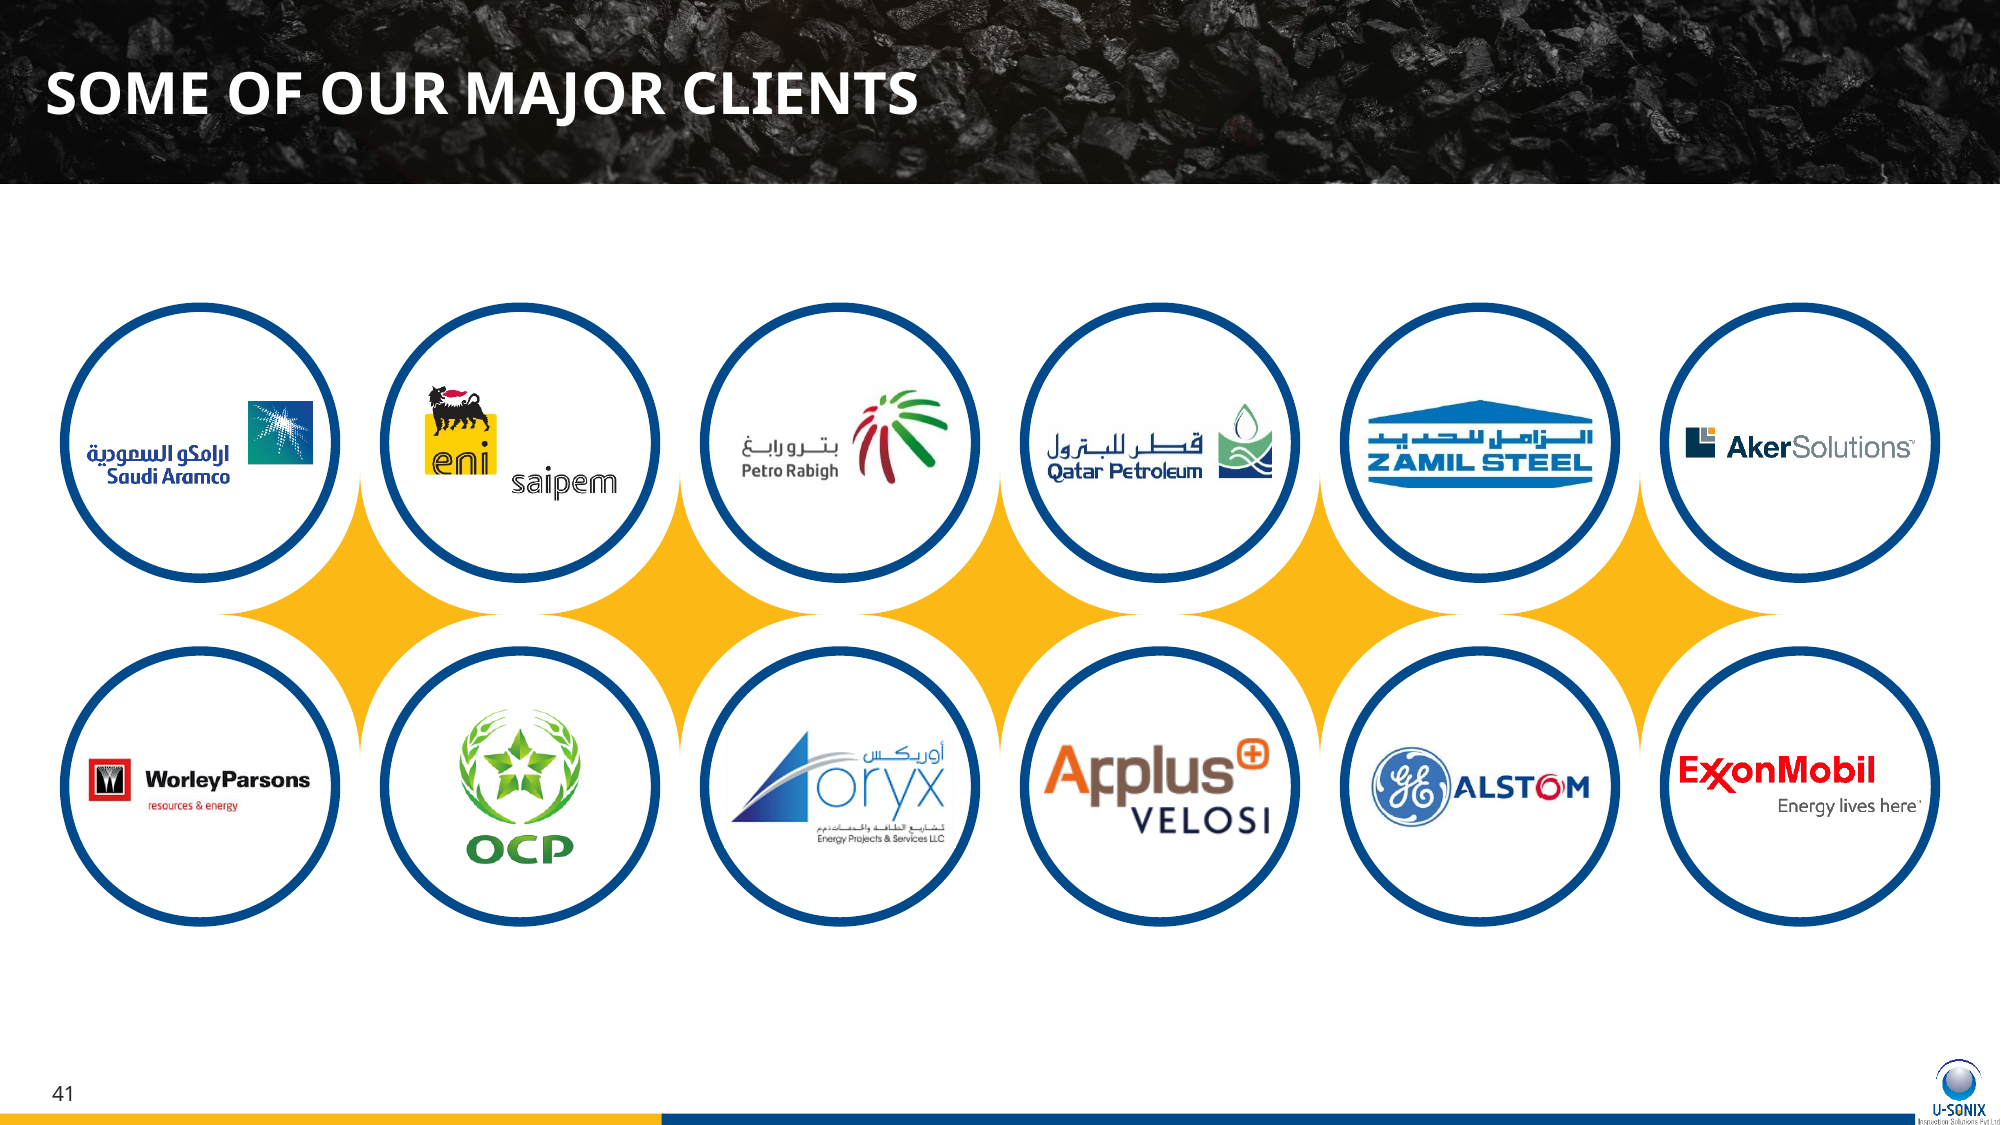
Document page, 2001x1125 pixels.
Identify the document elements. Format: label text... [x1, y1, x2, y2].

text_box [703, 649, 977, 924]
text_box [63, 649, 337, 924]
picture [86, 758, 314, 815]
text_box [383, 306, 657, 580]
picture [1047, 402, 1272, 483]
picture [1369, 745, 1591, 828]
picture [724, 725, 956, 848]
picture [730, 384, 950, 501]
picture [1678, 754, 1922, 818]
picture [1685, 427, 1915, 458]
text_box [1495, 470, 1785, 759]
text_box [383, 649, 657, 924]
picture [263, 401, 313, 460]
text_box [535, 471, 825, 758]
picture [1362, 397, 1598, 488]
text_box [1175, 470, 1465, 759]
picture [443, 709, 597, 864]
picture [0, 0, 2000, 184]
picture [1918, 1058, 2000, 1125]
picture [1044, 729, 1275, 844]
text_box [1343, 649, 1617, 924]
text_box [63, 306, 337, 580]
text_box [855, 470, 1145, 759]
text_box [1023, 306, 1297, 580]
text_box [1023, 649, 1297, 924]
text_box [1663, 649, 1937, 924]
text_box [1343, 306, 1617, 580]
text_box [703, 306, 977, 580]
text_box [1663, 306, 1937, 580]
title SOME OF OUR MAJOR CLIENTS [45, 56, 1955, 127]
picture [423, 384, 617, 501]
picture [87, 401, 313, 484]
text_box [214, 470, 505, 759]
